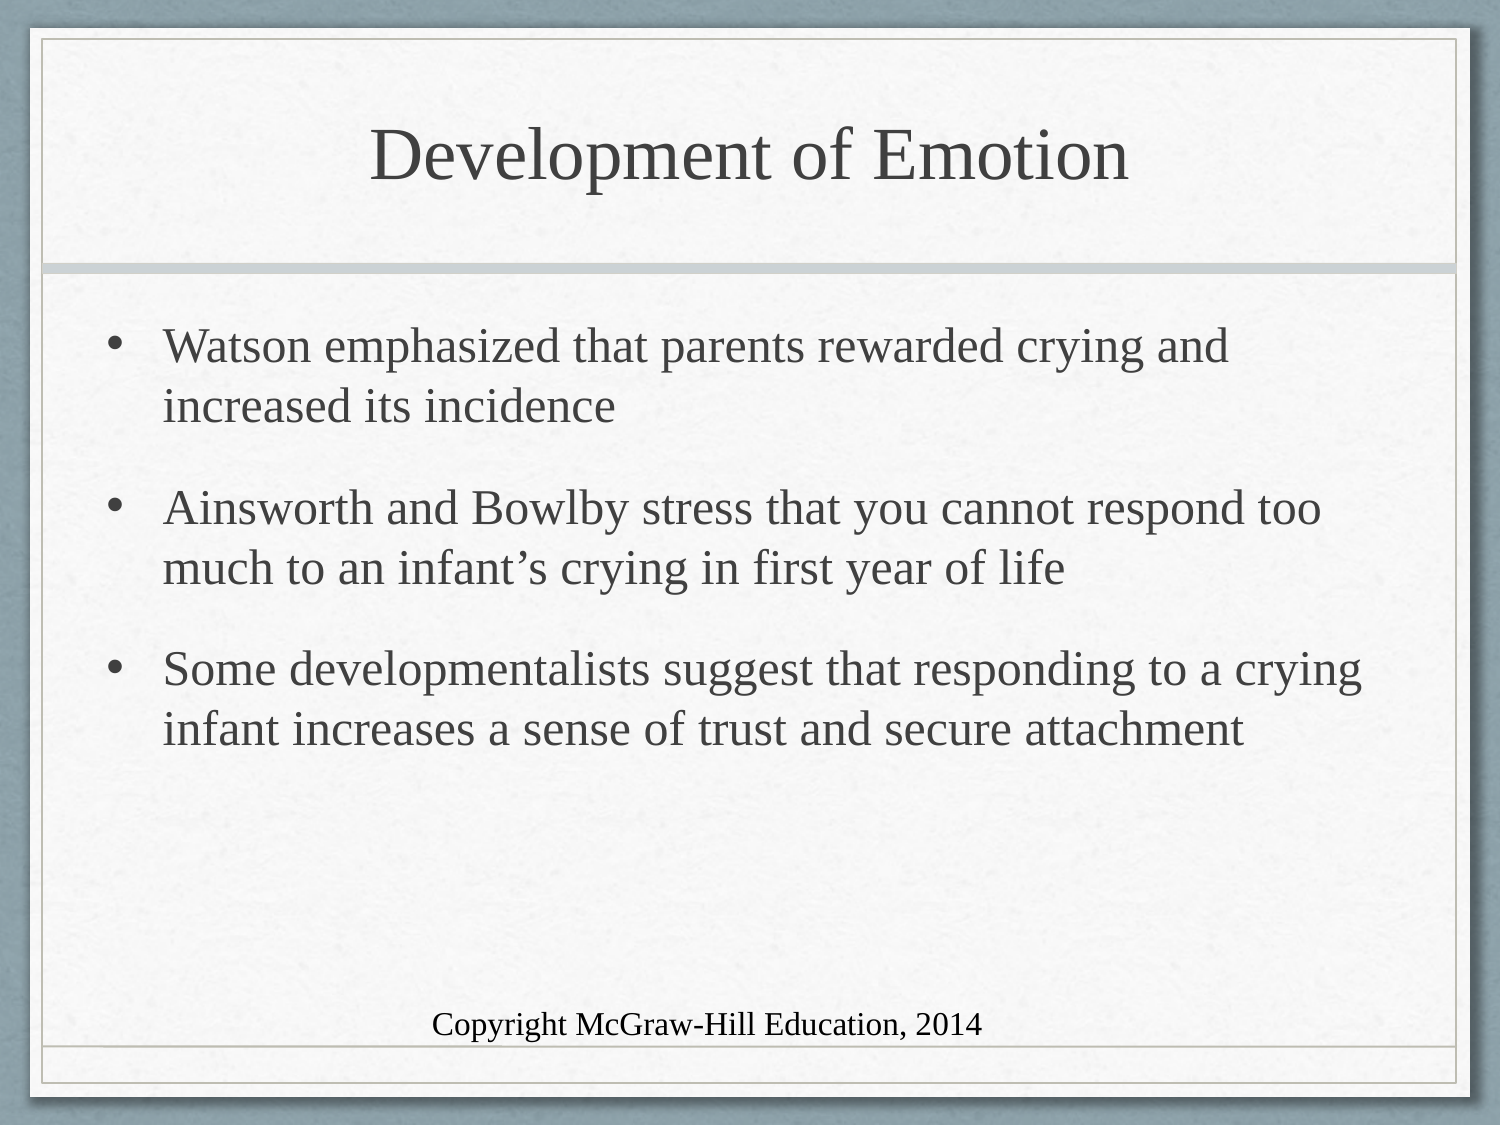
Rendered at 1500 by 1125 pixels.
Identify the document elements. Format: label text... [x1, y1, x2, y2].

picture [30, 28, 1470, 1097]
text_box Copyright McGraw-Hill Education, 2014 [274, 994, 1141, 1050]
title Development of Emotion [147, 40, 1353, 260]
list Watson emphasized that parents rewarded crying and increased its incidence Ainsworth and Bowlby stress that you cannot respond too much to an infant’s crying in first year of life Some developmentalists suggest that responding to a crying infant increases a sense of trust and secure attachment [91, 304, 1393, 995]
